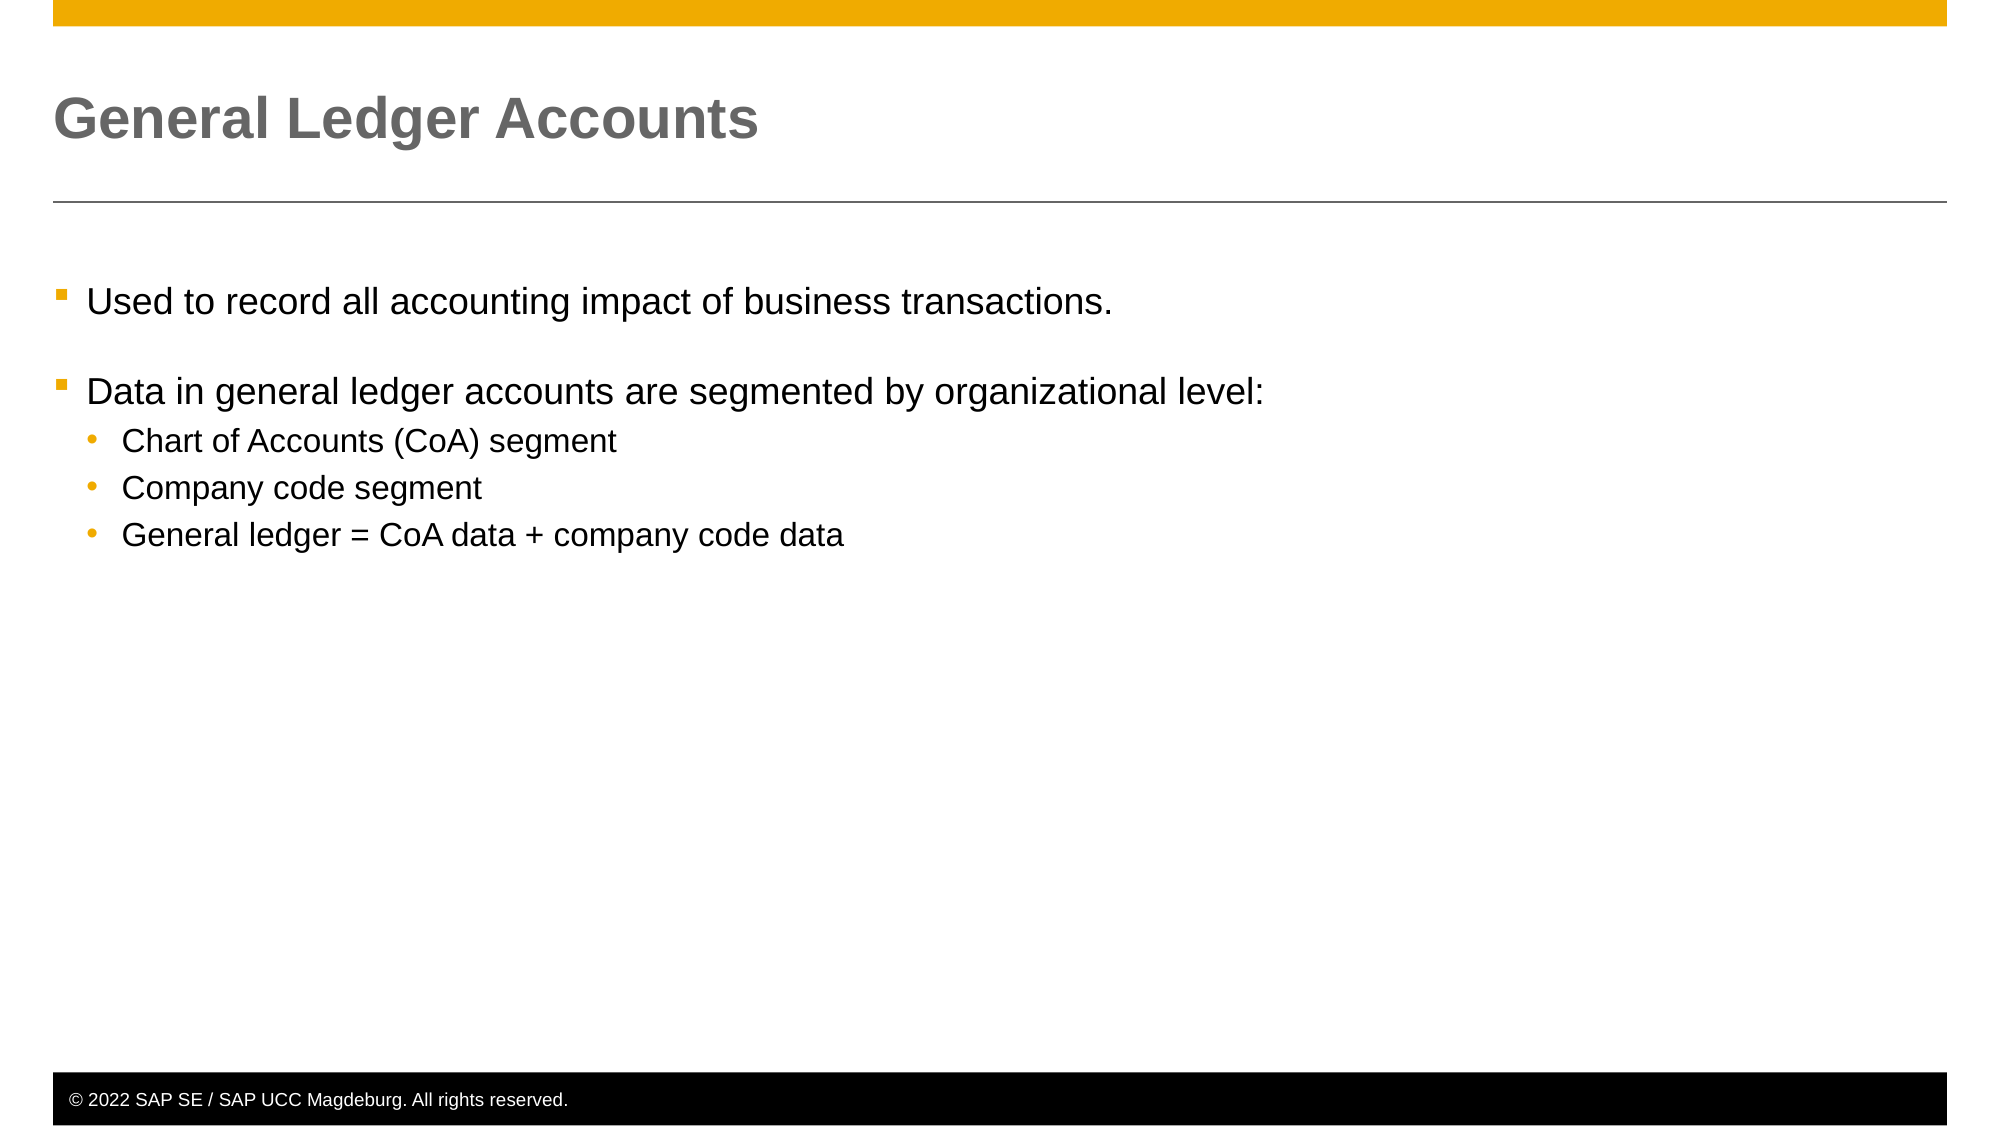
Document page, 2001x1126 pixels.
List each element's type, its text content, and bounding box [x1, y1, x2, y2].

list Used to record all accounting impact of business transactions. Data in general ledger accounts are segmented by organizational level: Chart of Accounts (CoA) segment Company code segment General ledger = CoA data + company code data [53, 277, 1947, 998]
title General Ledger Accounts [53, 53, 1947, 178]
